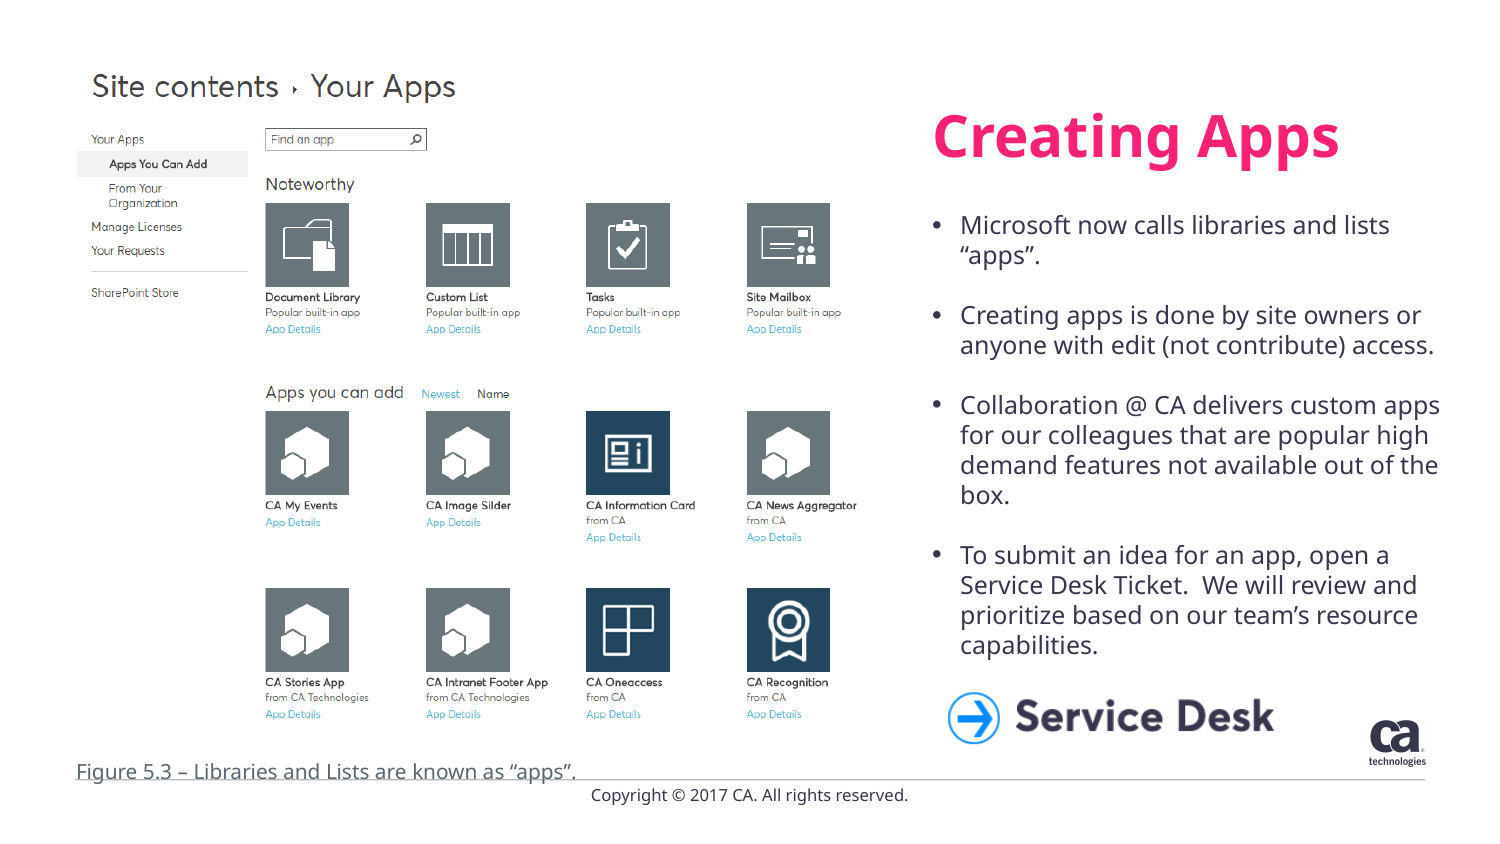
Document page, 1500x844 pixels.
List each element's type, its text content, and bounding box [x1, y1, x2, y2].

title Creating Apps [922, 77, 1458, 202]
list Microsoft now calls libraries and lists “apps”. Creating apps is done by site owners or anyone with edit (not contribute) access. Collaboration @ CA delivers custom apps for our colleagues that are popular high demand features not available out of the box. To submit an idea for an app, open a Service Desk Ticket. We will review and prioritize based on our team’s resource capabilities. [922, 202, 1458, 694]
text_box Figure 5.3 – Libraries and Lists are known as “apps”. [61, 716, 1411, 779]
picture [942, 680, 1426, 767]
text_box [76, 66, 918, 734]
